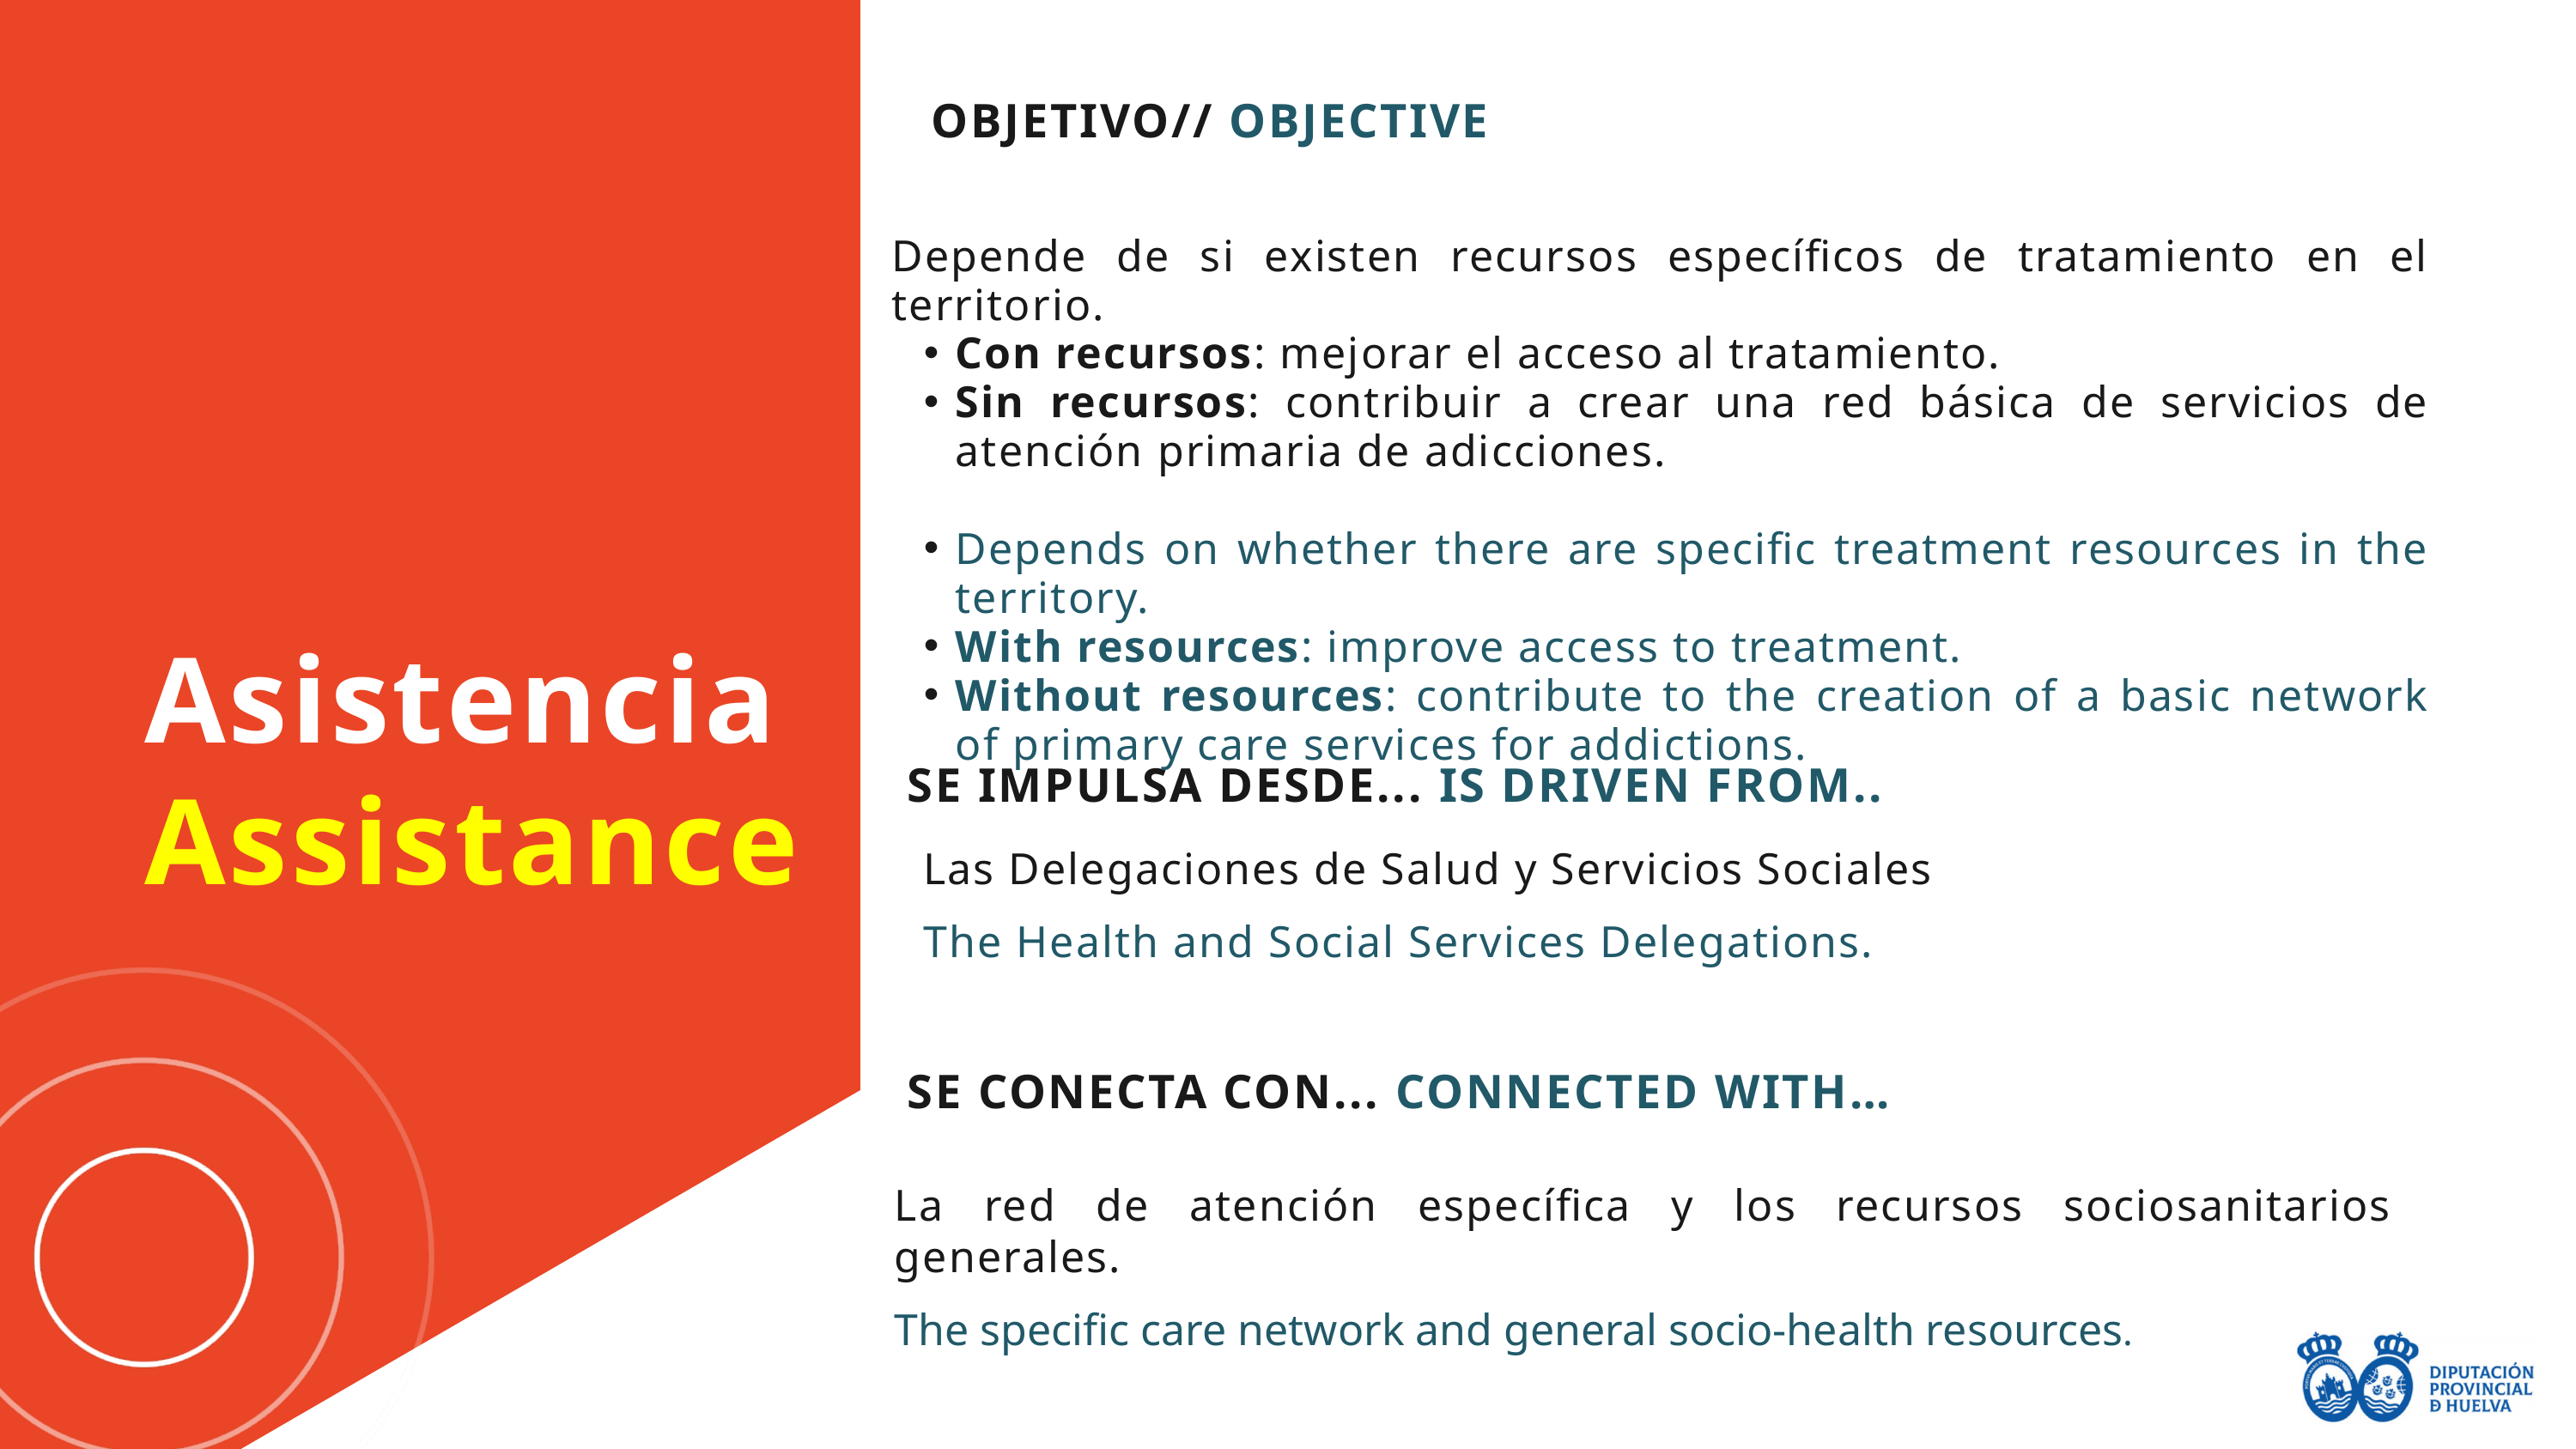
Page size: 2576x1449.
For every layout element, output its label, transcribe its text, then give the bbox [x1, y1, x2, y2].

text_box SE CONECTA CON... CONNECTED WITH… [907, 1062, 1929, 1119]
text_box Las Delegaciones de Salud y Servicios Sociales The Health and Social Services Delegations. [923, 841, 2346, 967]
text_box OBJETIVO// OBJECTIVE [931, 91, 1644, 148]
text_box [2293, 1326, 2538, 1426]
text_box La red de atención específica y los recursos sociosanitarios generales. The specific care network and general socio-health resources. [894, 1178, 2395, 1355]
text_box Asistencia Assistance [864, 625, 1078, 909]
text_box Depende de si existen recursos específicos de tratamiento en el territorio. Con recursos: mejorar el acceso al tratamiento. Sin recursos: contribuir a crear una red básica de servicios de atención primaria de adicciones. Depends on whether there are specific treatment resources in the territory. With resources: improve access to treatment. Without resources: contribute to the creation of a basic network of primary care services for addictions. [891, 231, 2432, 768]
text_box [0, 0, 861, 1449]
text_box SE IMPULSA DESDE... IS DRIVEN FROM.. [1078, 768, 2167, 812]
